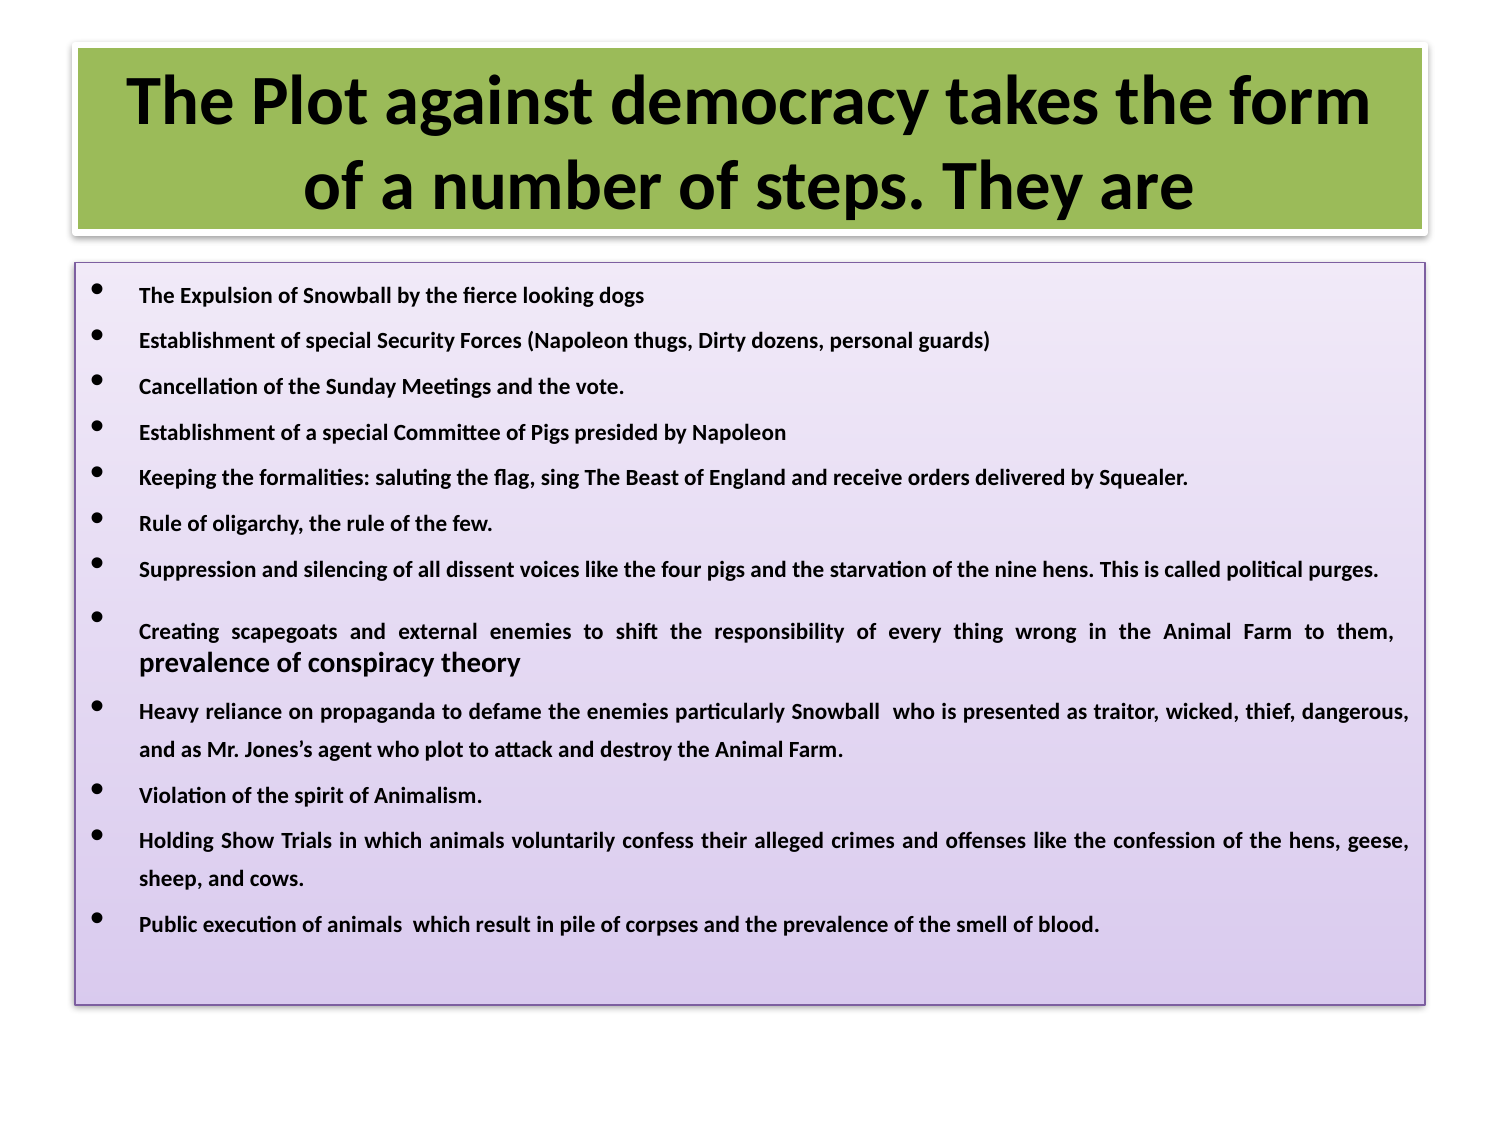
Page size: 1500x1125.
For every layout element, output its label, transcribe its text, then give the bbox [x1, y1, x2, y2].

list The Expulsion of Snowball by the fierce looking dogs Establishment of special Security Forces (Napoleon thugs, Dirty dozens, personal guards) Cancellation of the Sunday Meetings and the vote. Establishment of a special Committee of Pigs presided by Napoleon Keeping the formalities: saluting the flag, sing The Beast of England and receive orders delivered by Squealer. Rule of oligarchy, the rule of the few. Suppression and silencing of all dissent voices like the four pigs and the starvation of the nine hens. This is called political purges. Creating scapegoats and external enemies to shift the responsibility of every thing wrong in the Animal Farm to them, prevalence of conspiracy theory Heavy reliance on propaganda to defame the enemies particularly Snowball who is presented as traitor, wicked, thief, dangerous, and as Mr. Jones’s agent who plot to attack and destroy the Animal Farm. Violation of the spirit of Animalism. Holding Show Trials in which animals voluntarily confess their alleged crimes and offenses like the confession of the hens, geese, sheep, and cows. Public execution of animals which result in pile of corpses and the prevalence of the smell of blood. [74, 262, 1426, 1006]
title The Plot against democracy takes the form of a number of steps. They are [72, 42, 1428, 236]
